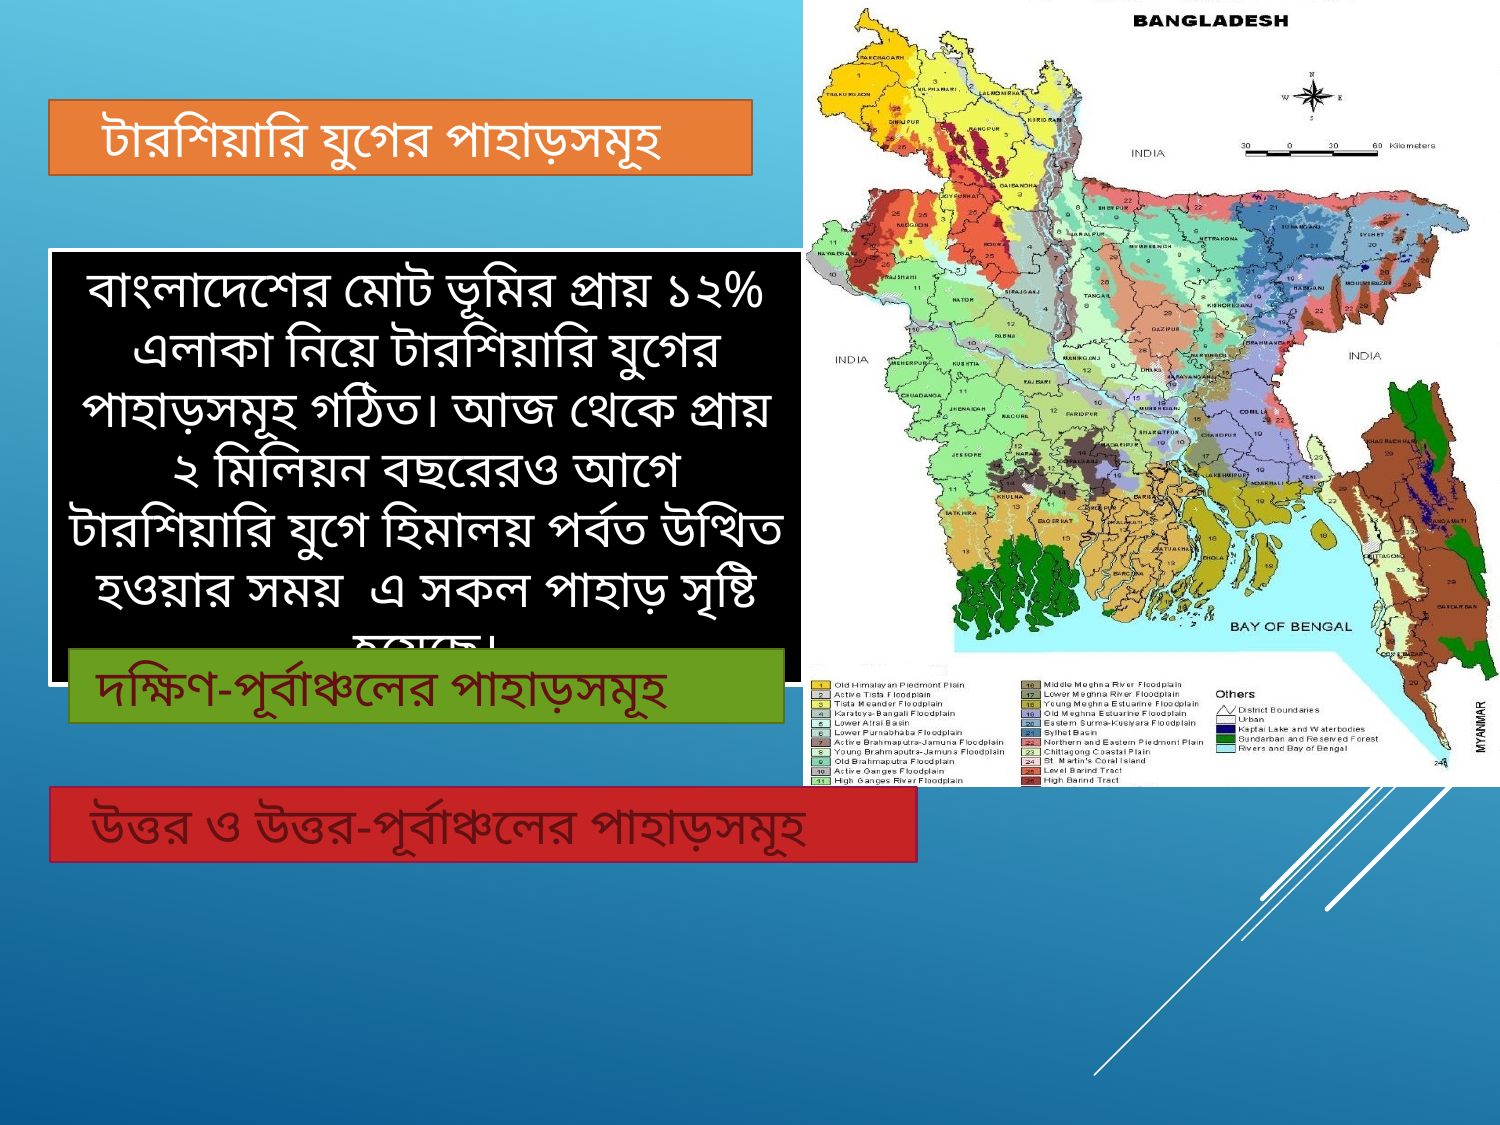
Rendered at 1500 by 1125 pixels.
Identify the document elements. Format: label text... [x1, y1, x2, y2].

text_box বাংলাদেশের মোট ভূমির প্রায় ১২% এলাকা নিয়ে টারশিয়ারি যুগের পাহাড়সমূহ গঠিত। আজ থেকে প্রায় ২ মিলিয়ন বছরেরও আগে টারশিয়ারি যুগে হিমালয় পর্বত উত্থিত হওয়ার সময় এ সকল পাহাড় সৃষ্টি হয়েছে। [48, 248, 803, 687]
text_box উত্তর ও উত্তর-পূর্বাঞ্চলের পাহাড়সমূহ [49, 786, 918, 863]
text_box টারশিয়ারি যুগের পাহাড়সমূহ [48, 99, 753, 176]
text_box দক্ষিণ-পূর্বাঞ্চলের পাহাড়সমূহ [68, 648, 785, 724]
picture [803, 0, 1500, 788]
